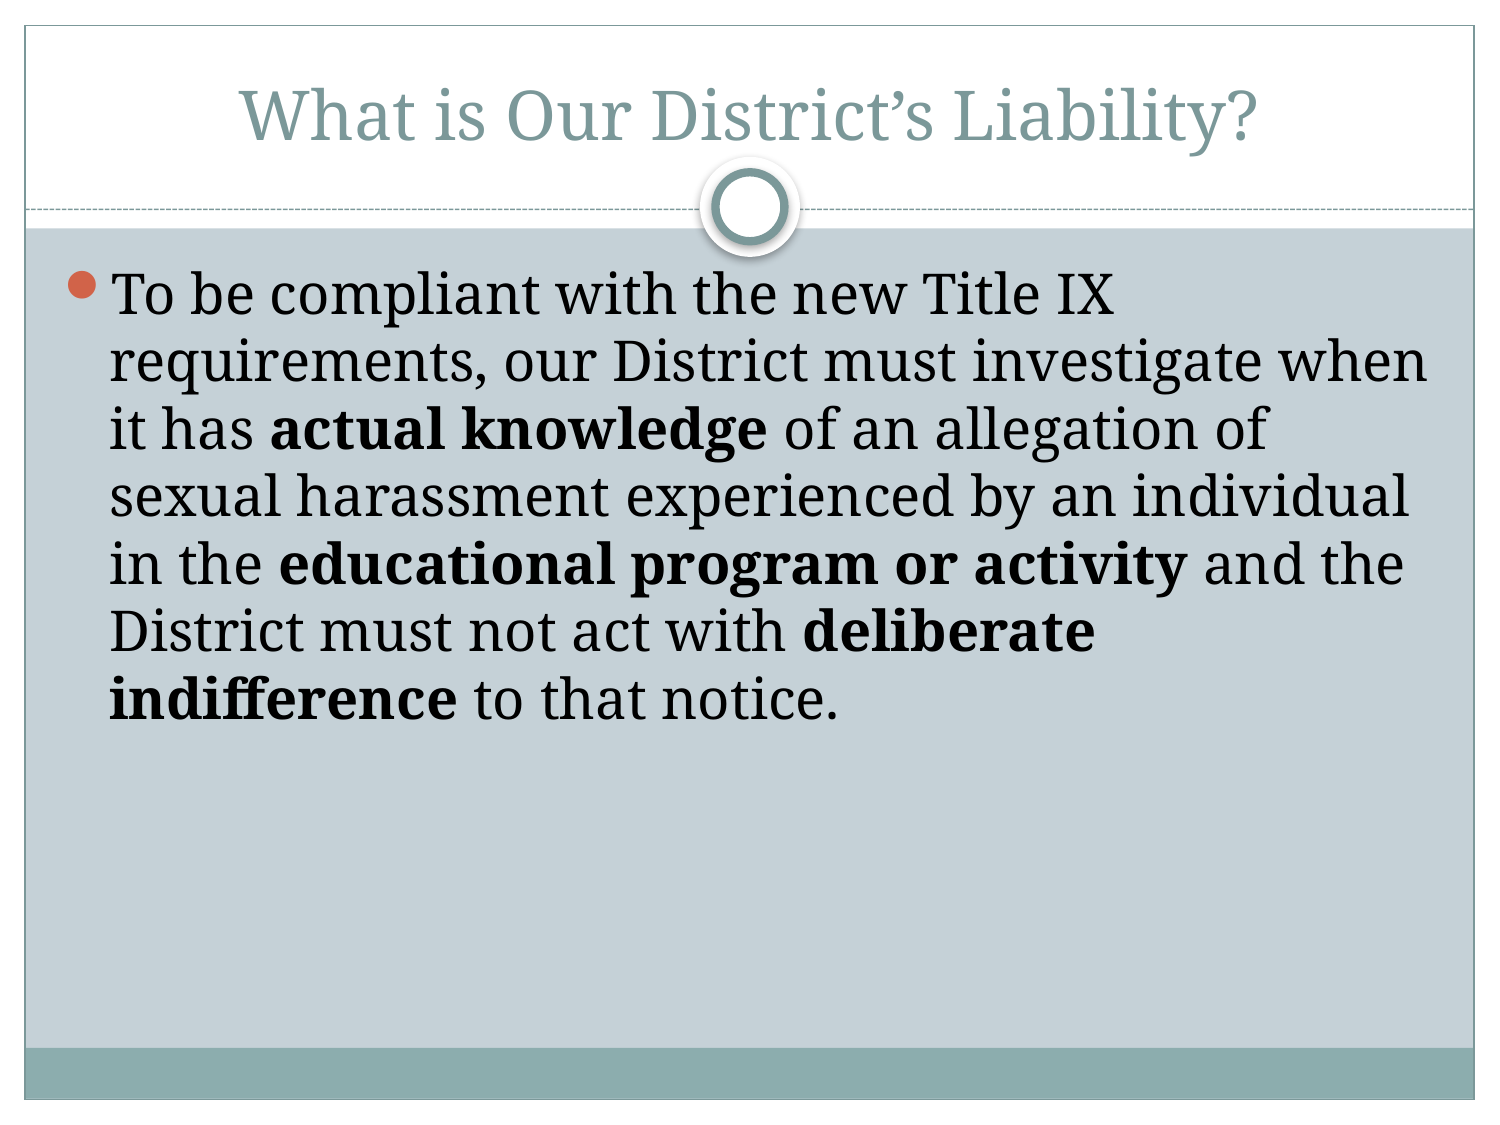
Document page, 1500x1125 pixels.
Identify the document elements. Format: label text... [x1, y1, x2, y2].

title What is Our District’s Liability? [49, 37, 1450, 162]
list To be compliant with the new Title IX requirements, our District must investigate when it has actual knowledge of an allegation of sexual harassment experienced by an individual in the educational program or activity and the District must not act with deliberate indifference to that notice. [49, 250, 1445, 1001]
